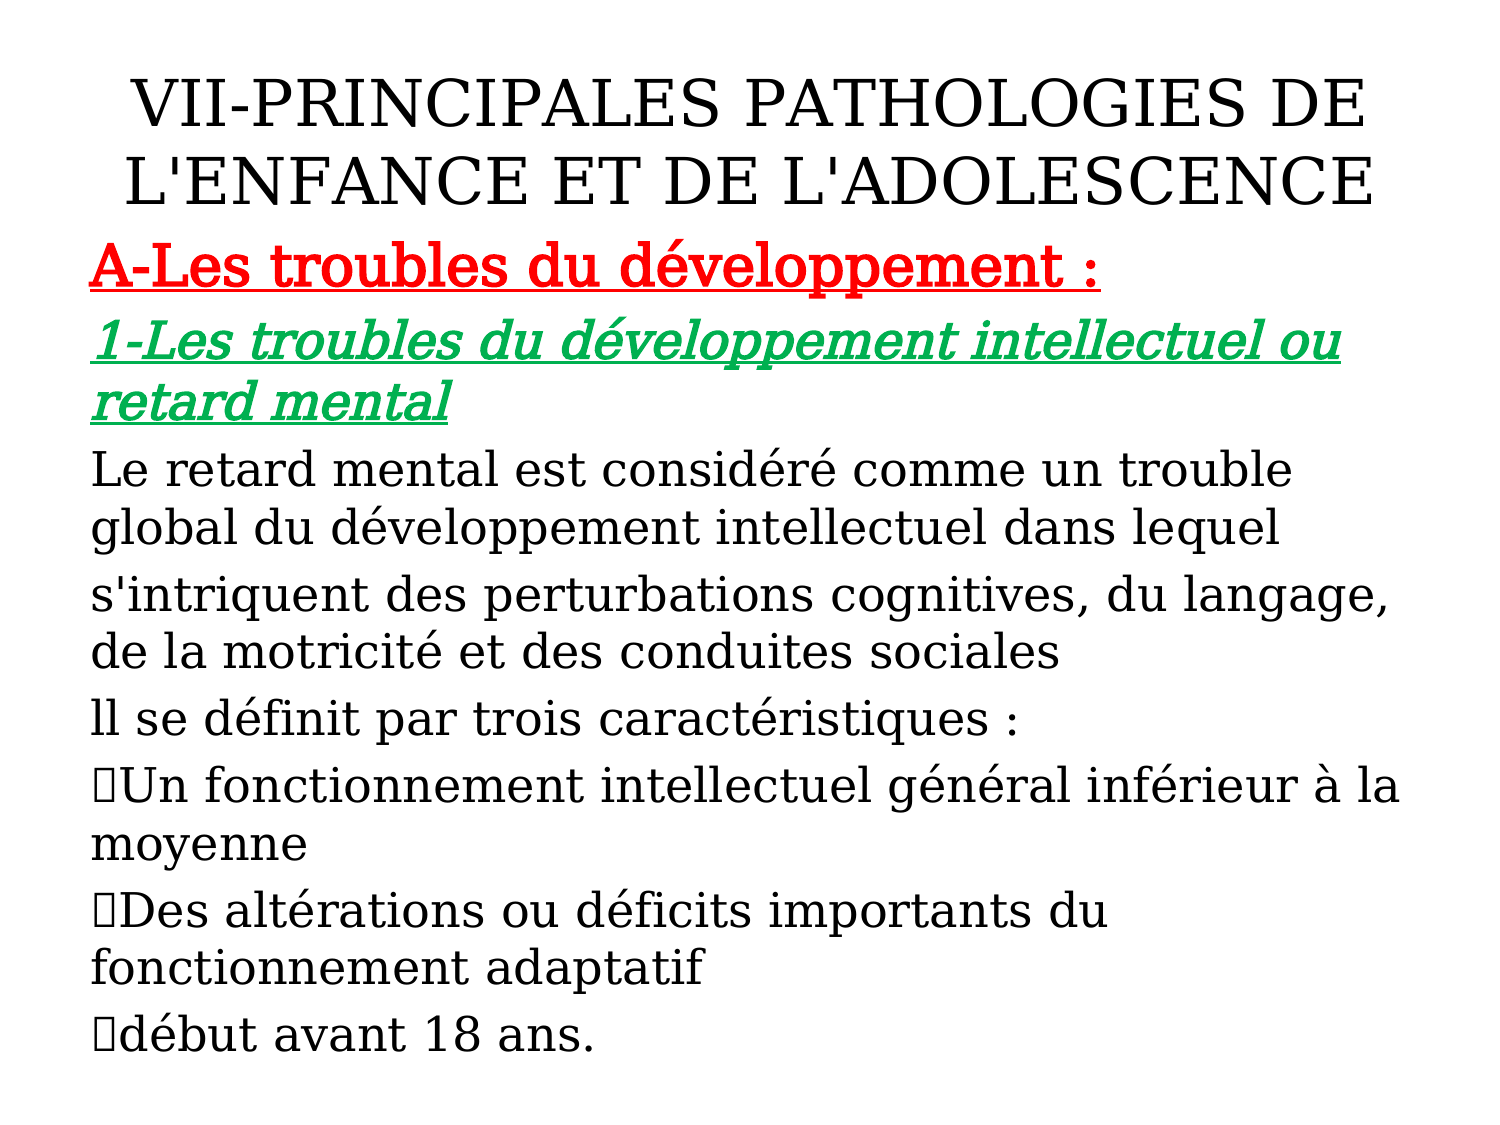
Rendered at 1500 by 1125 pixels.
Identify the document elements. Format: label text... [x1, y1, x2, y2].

list VII-PRINCIPALES PATHOLOGIES DE L'ENFANCE ET DE L'ADOLESCENCE A-Les troubles du développement : 1-Les troubles du développement intellectuel ou retard mental Le retard mental est considéré comme un trouble global du développement intellectuel dans lequel s'intriquent des perturbations cognitives, du langage, de la motricité et des conduites sociales ll se définit par trois caractéristiques : Un fonctionnement intellectuel général inférieur à la moyenne Des altérations ou déficits importants du fonctionnement adaptatif début avant 18 ans. [75, 54, 1425, 1094]
